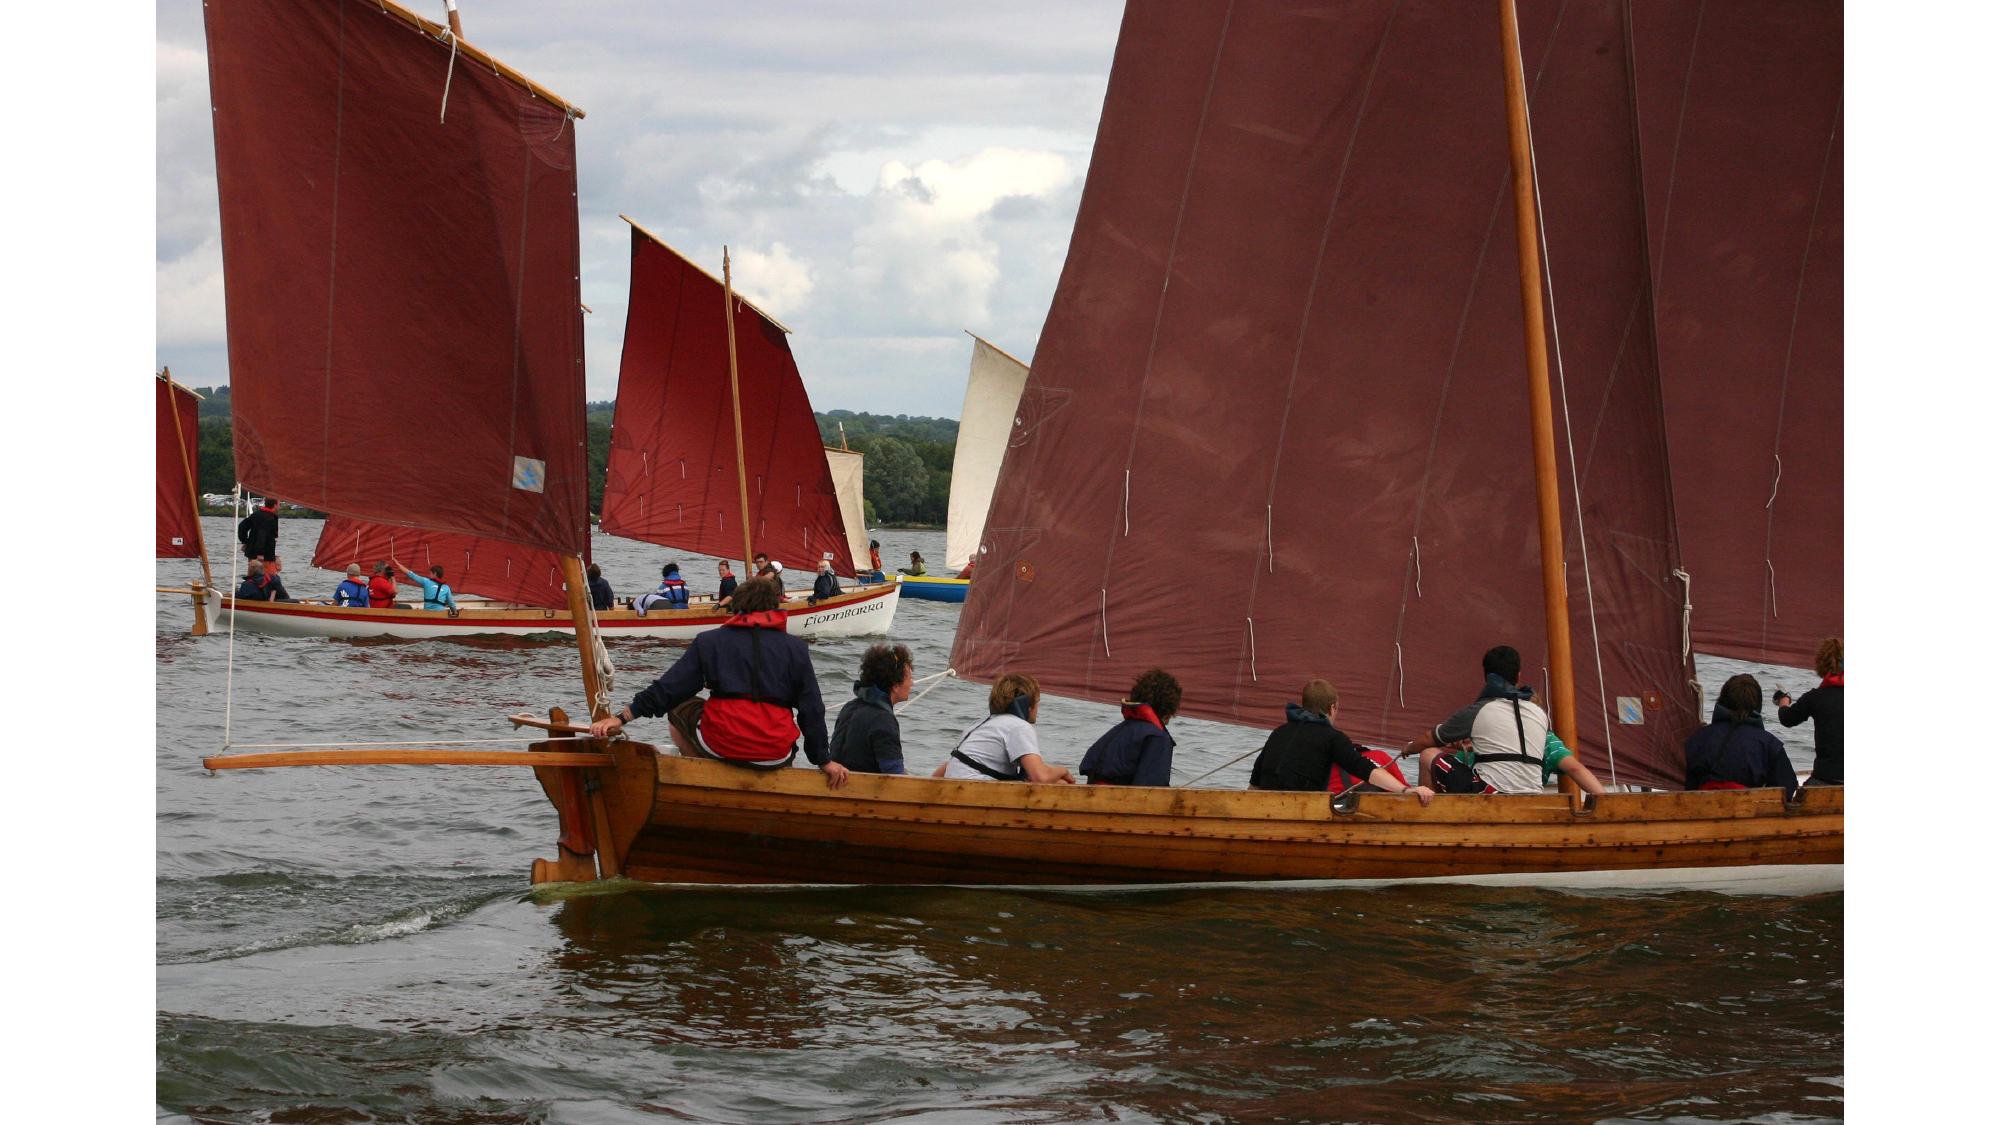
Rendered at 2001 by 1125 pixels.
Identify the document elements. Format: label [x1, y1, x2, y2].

picture [156, 0, 1844, 1125]
